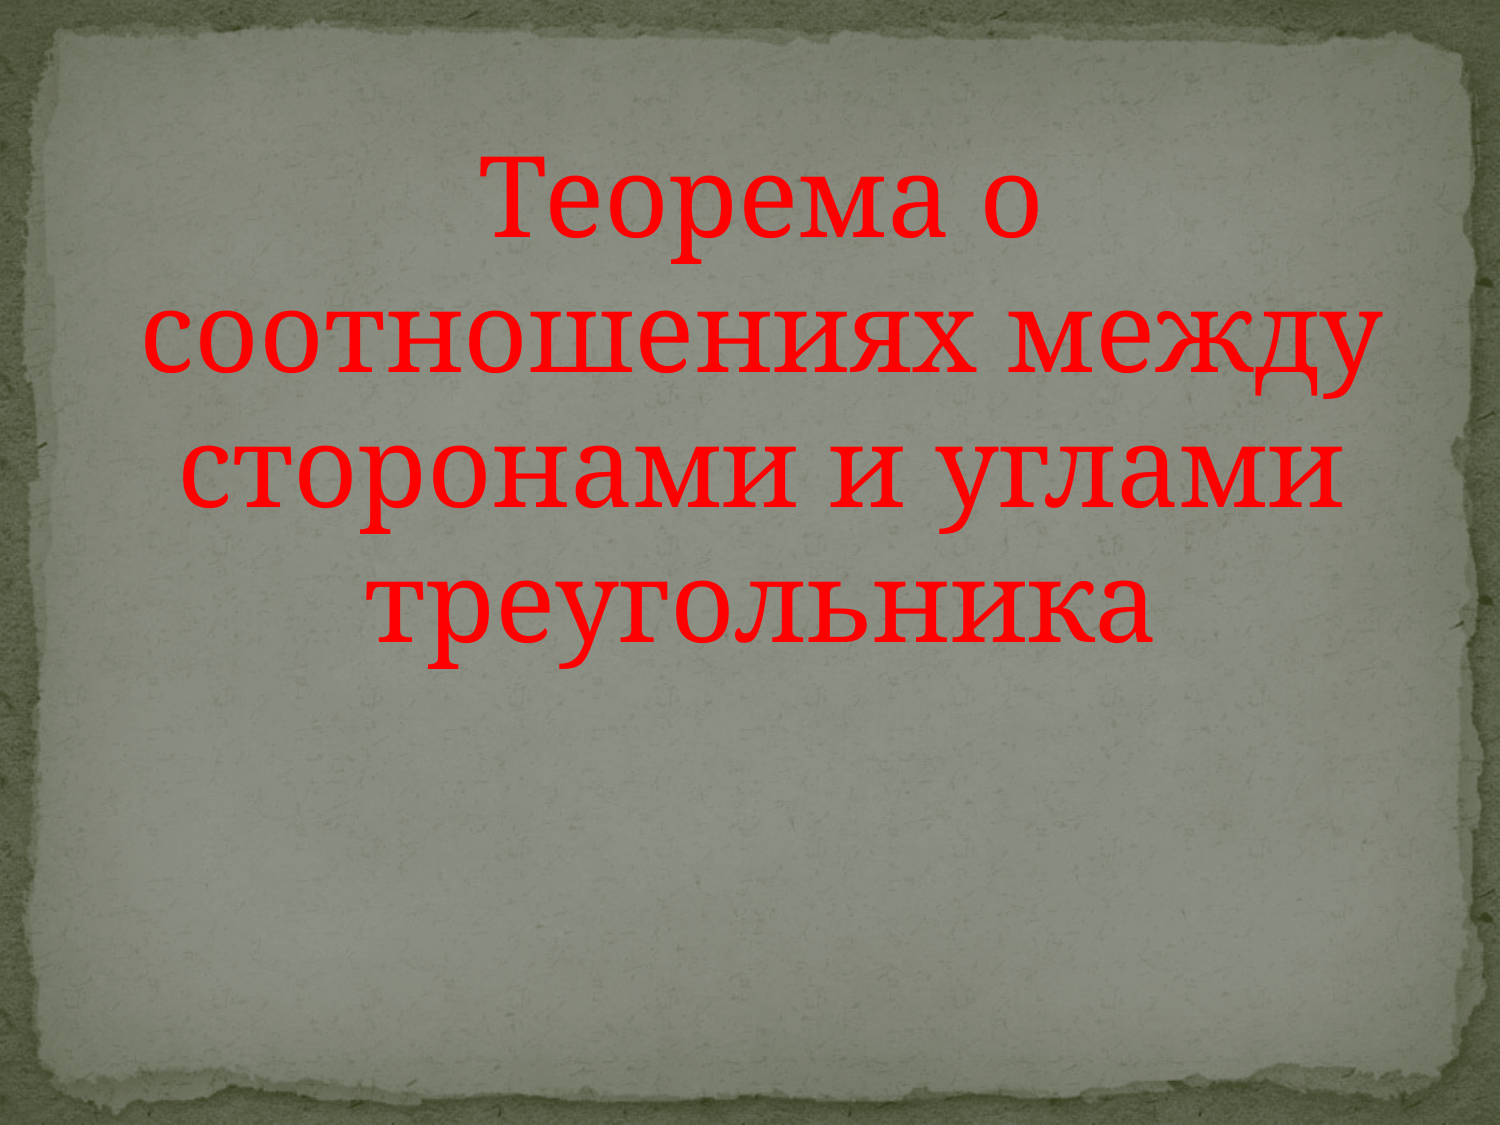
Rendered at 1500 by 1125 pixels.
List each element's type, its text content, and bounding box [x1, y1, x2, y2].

text_box Теорема о соотношениях между сторонами и углами треугольника [82, 117, 1442, 673]
